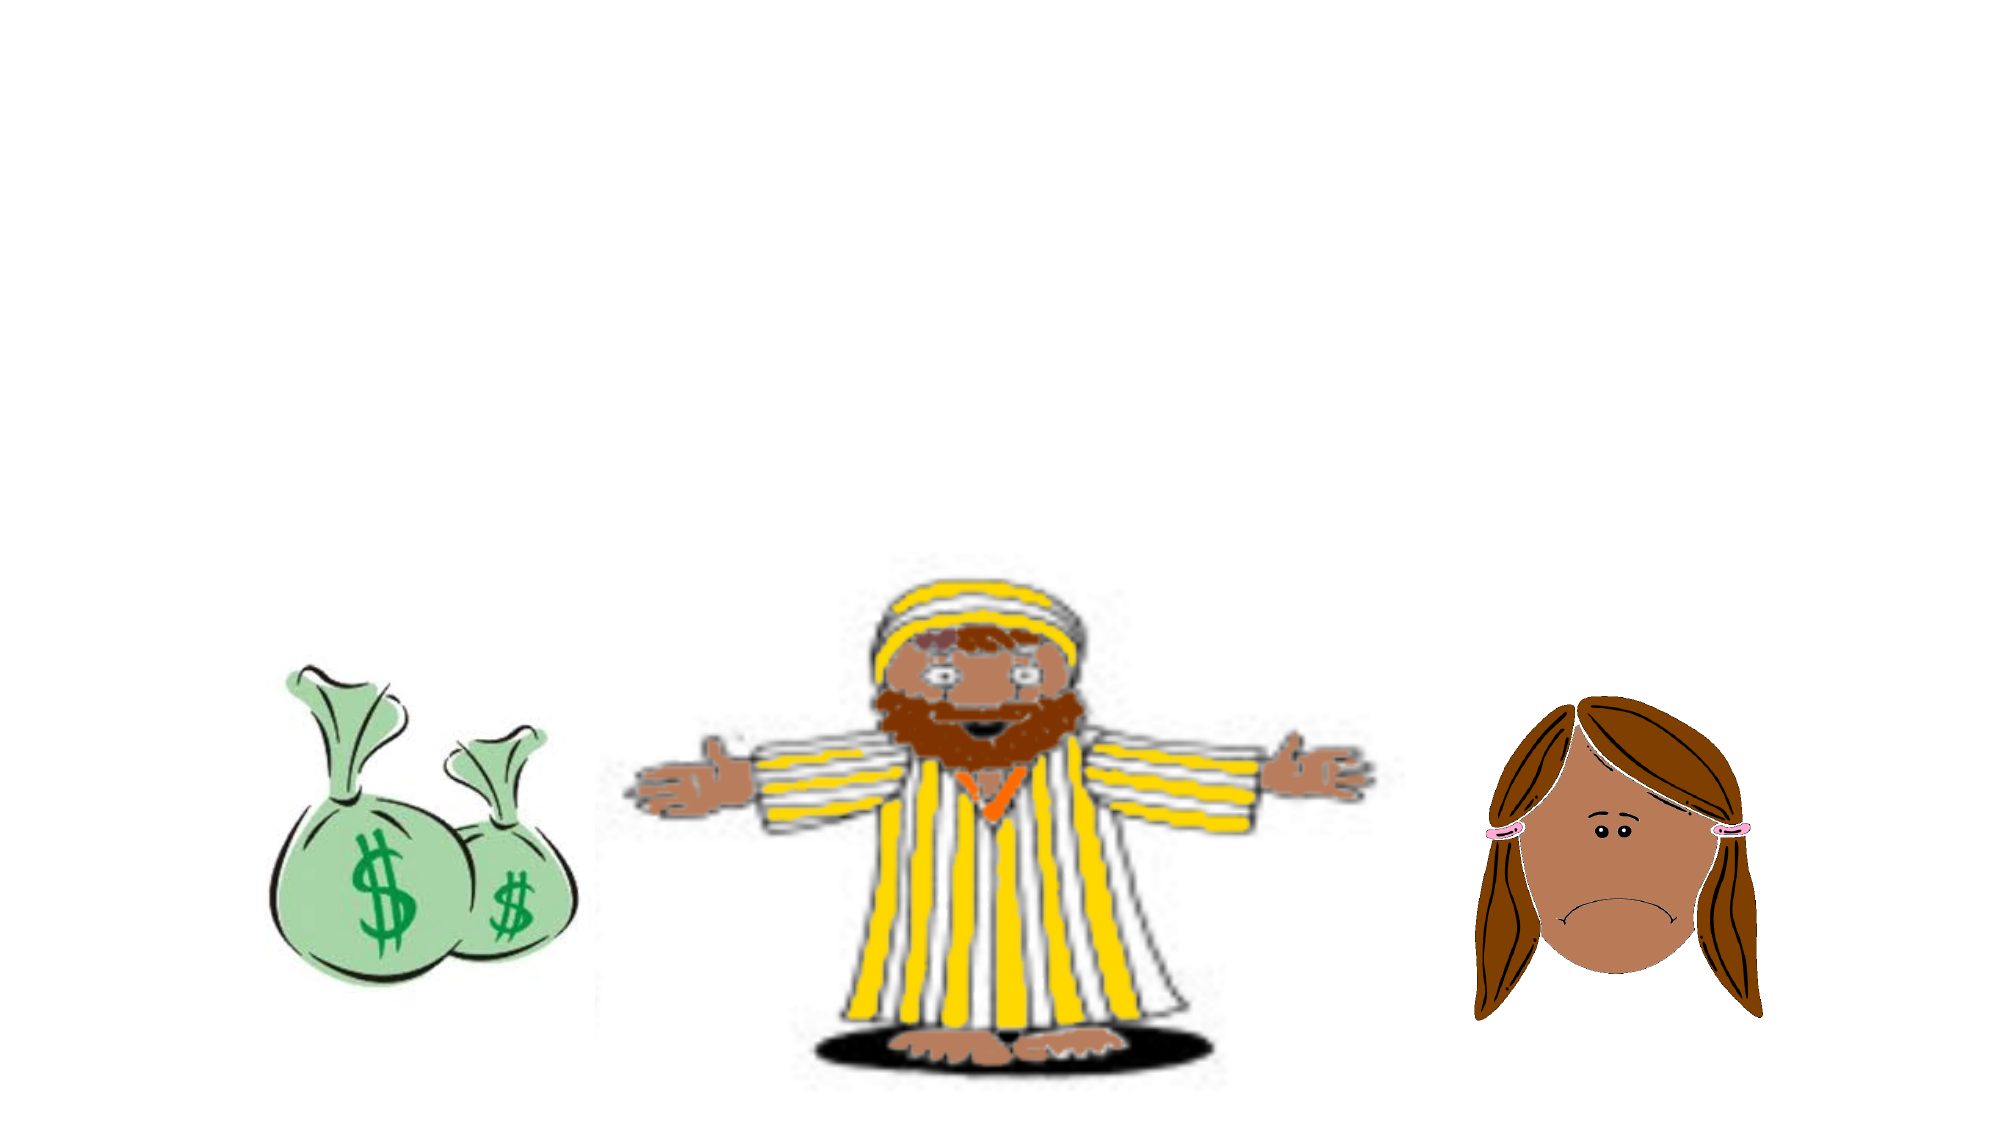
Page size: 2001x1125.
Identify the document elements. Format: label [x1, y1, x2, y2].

picture [1468, 692, 1772, 1040]
picture [240, 552, 1405, 1106]
